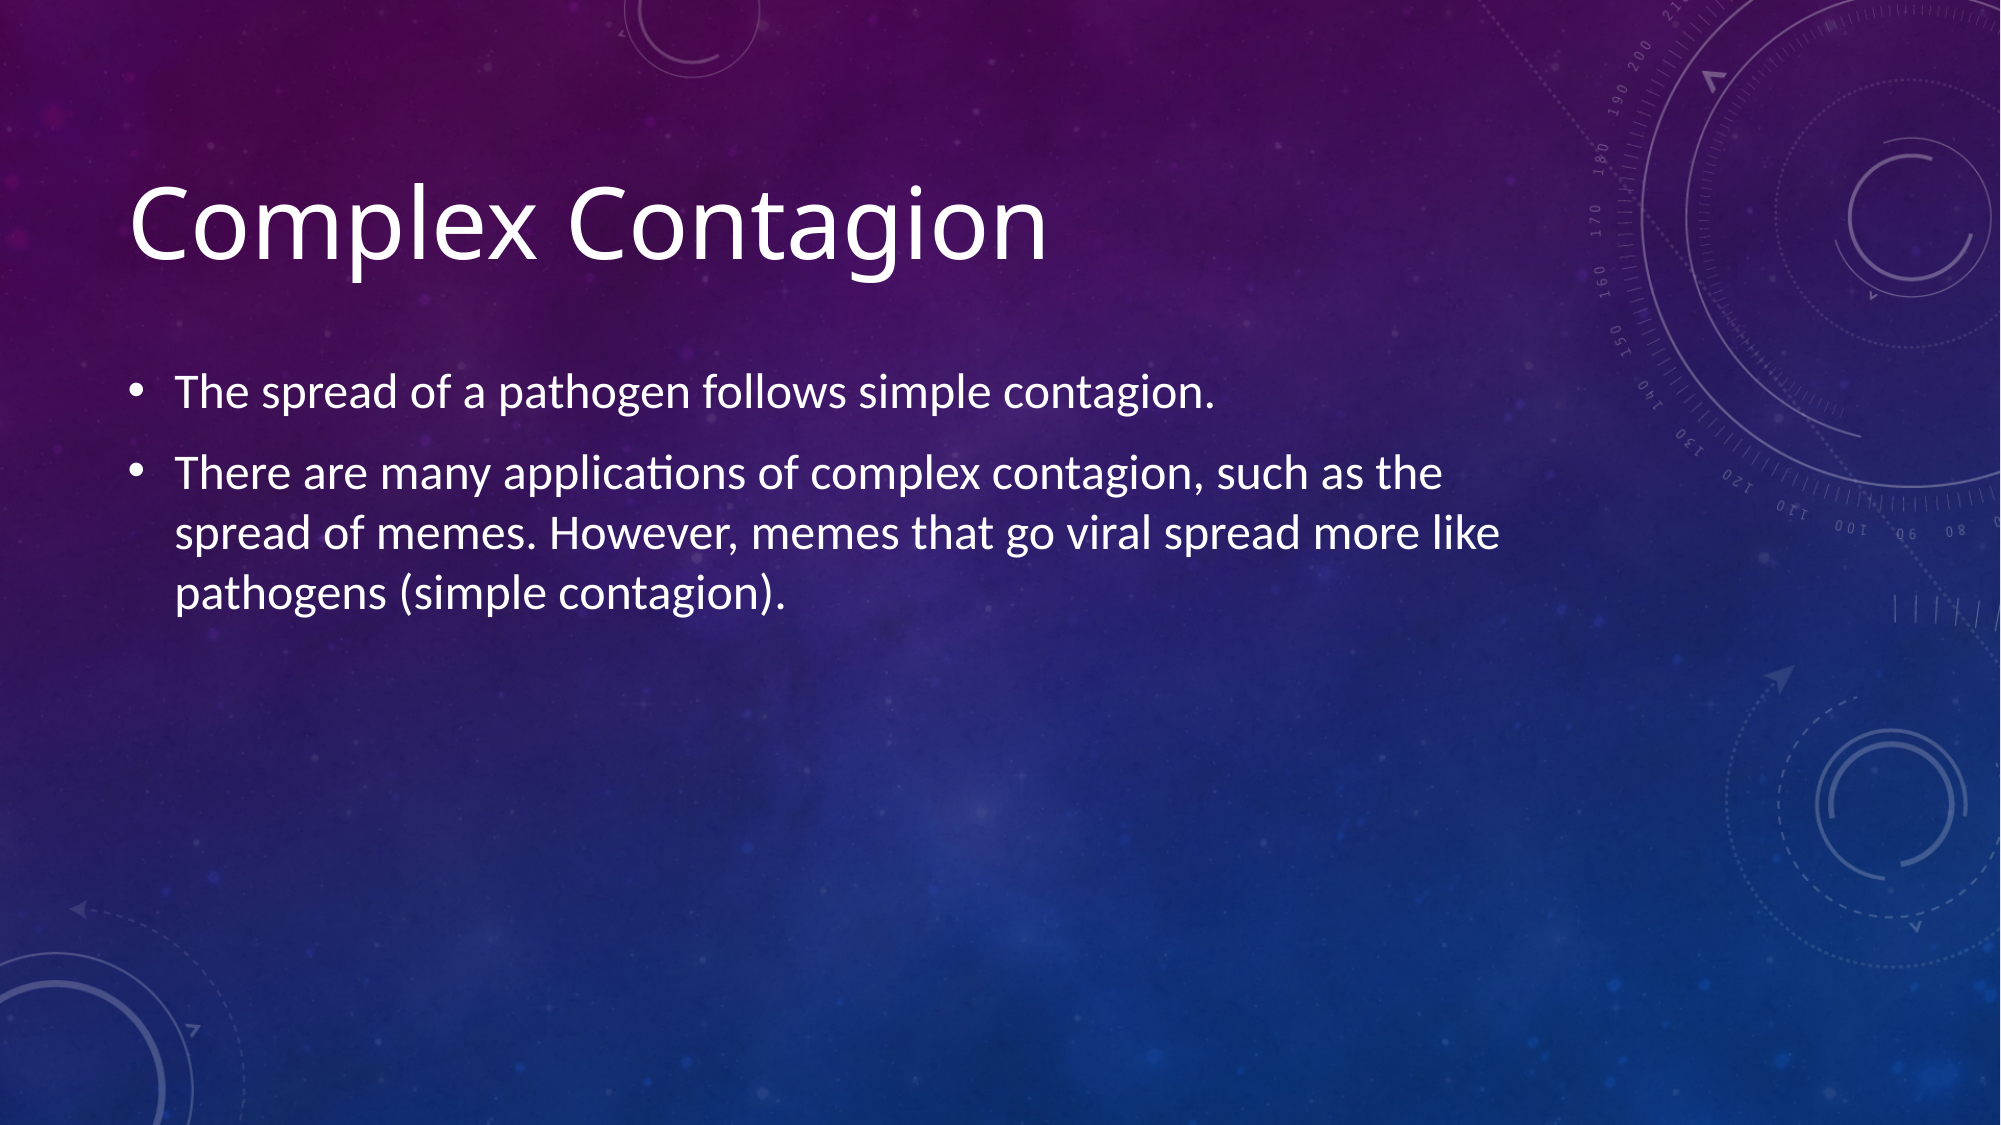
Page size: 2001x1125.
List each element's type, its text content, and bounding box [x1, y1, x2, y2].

list The spread of a pathogen follows simple contagion. There are many applications of complex contagion, such as the spread of memes. However, memes that go viral spread more like pathogens (simple contagion). [112, 351, 1569, 1086]
title Complex Contagion [112, 99, 1775, 339]
picture [0, 0, 2001, 1125]
